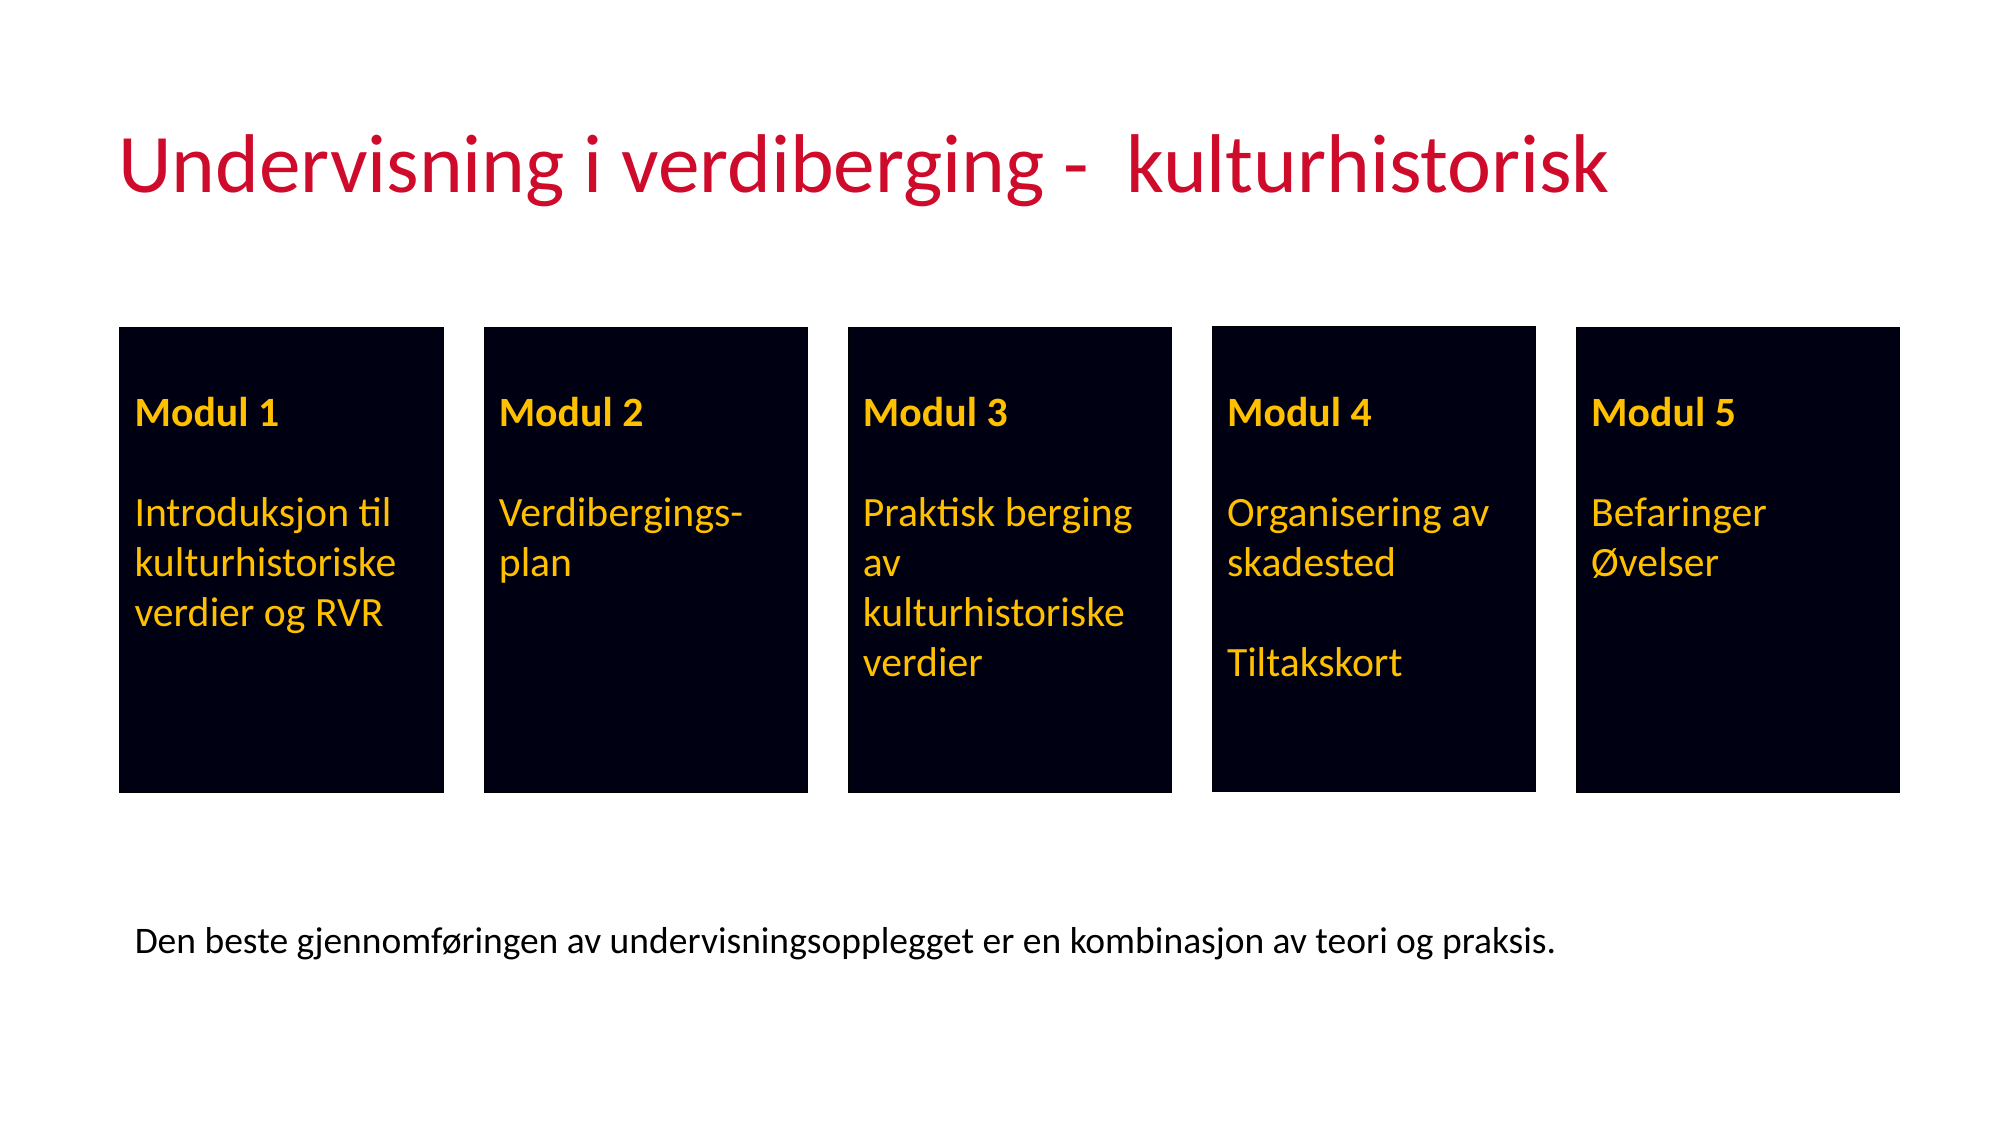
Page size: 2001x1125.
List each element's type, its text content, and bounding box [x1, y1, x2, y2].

text_box Modul 5 Befaringer Øvelser [1576, 327, 1900, 793]
text_box Modul 4 Organisering av skadested Tiltakskort [1212, 326, 1536, 792]
text_box Undervisning i verdiberging - kulturhistorisk [0, 0, 1793, 200]
text_box Den beste gjennomføringen av undervisningsopplegget er en kombinasjon av teori og praksis. [119, 908, 1827, 969]
text_box Modul 2 Verdibergings-plan [484, 327, 808, 793]
text_box Modul 1 Introduksjon til kulturhistoriske verdier og RVR [119, 327, 444, 793]
text_box Modul 3 Praktisk berging av kulturhistoriske verdier [848, 327, 1172, 793]
